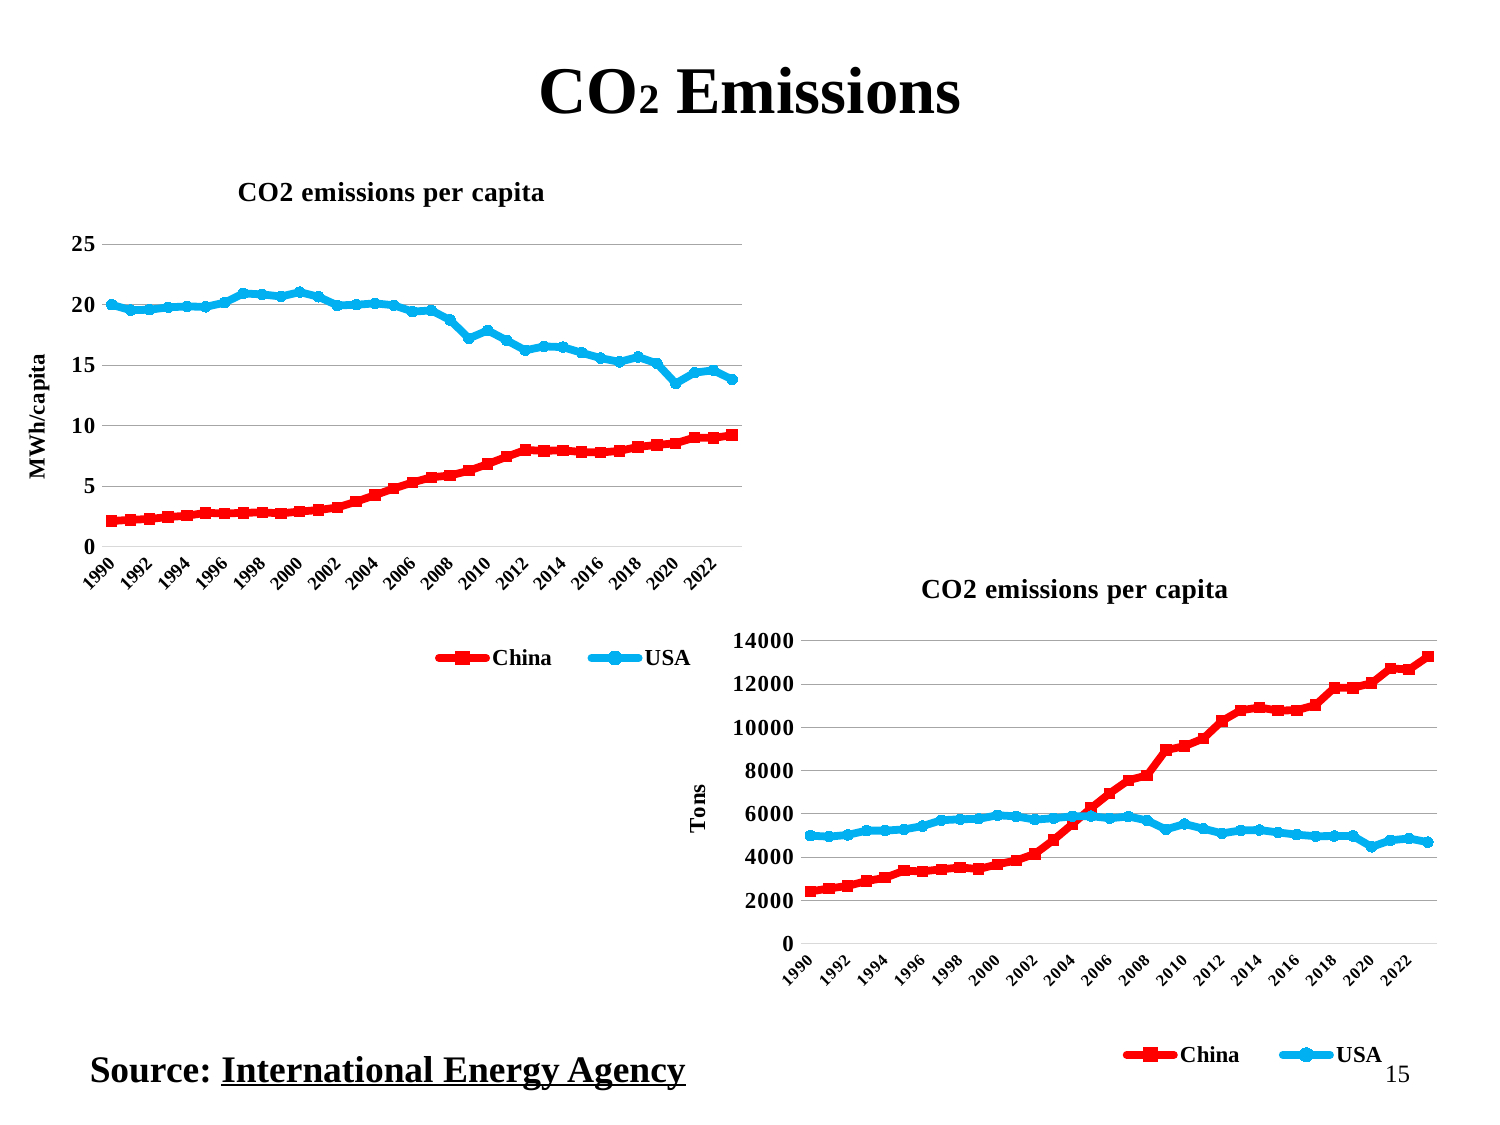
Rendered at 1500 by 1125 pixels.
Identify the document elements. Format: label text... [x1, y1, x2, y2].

title CO2 Emissions [75, 22, 1425, 153]
text_box Source: International Energy Agency [74, 1037, 670, 1098]
chart [5, 148, 1475, 1099]
